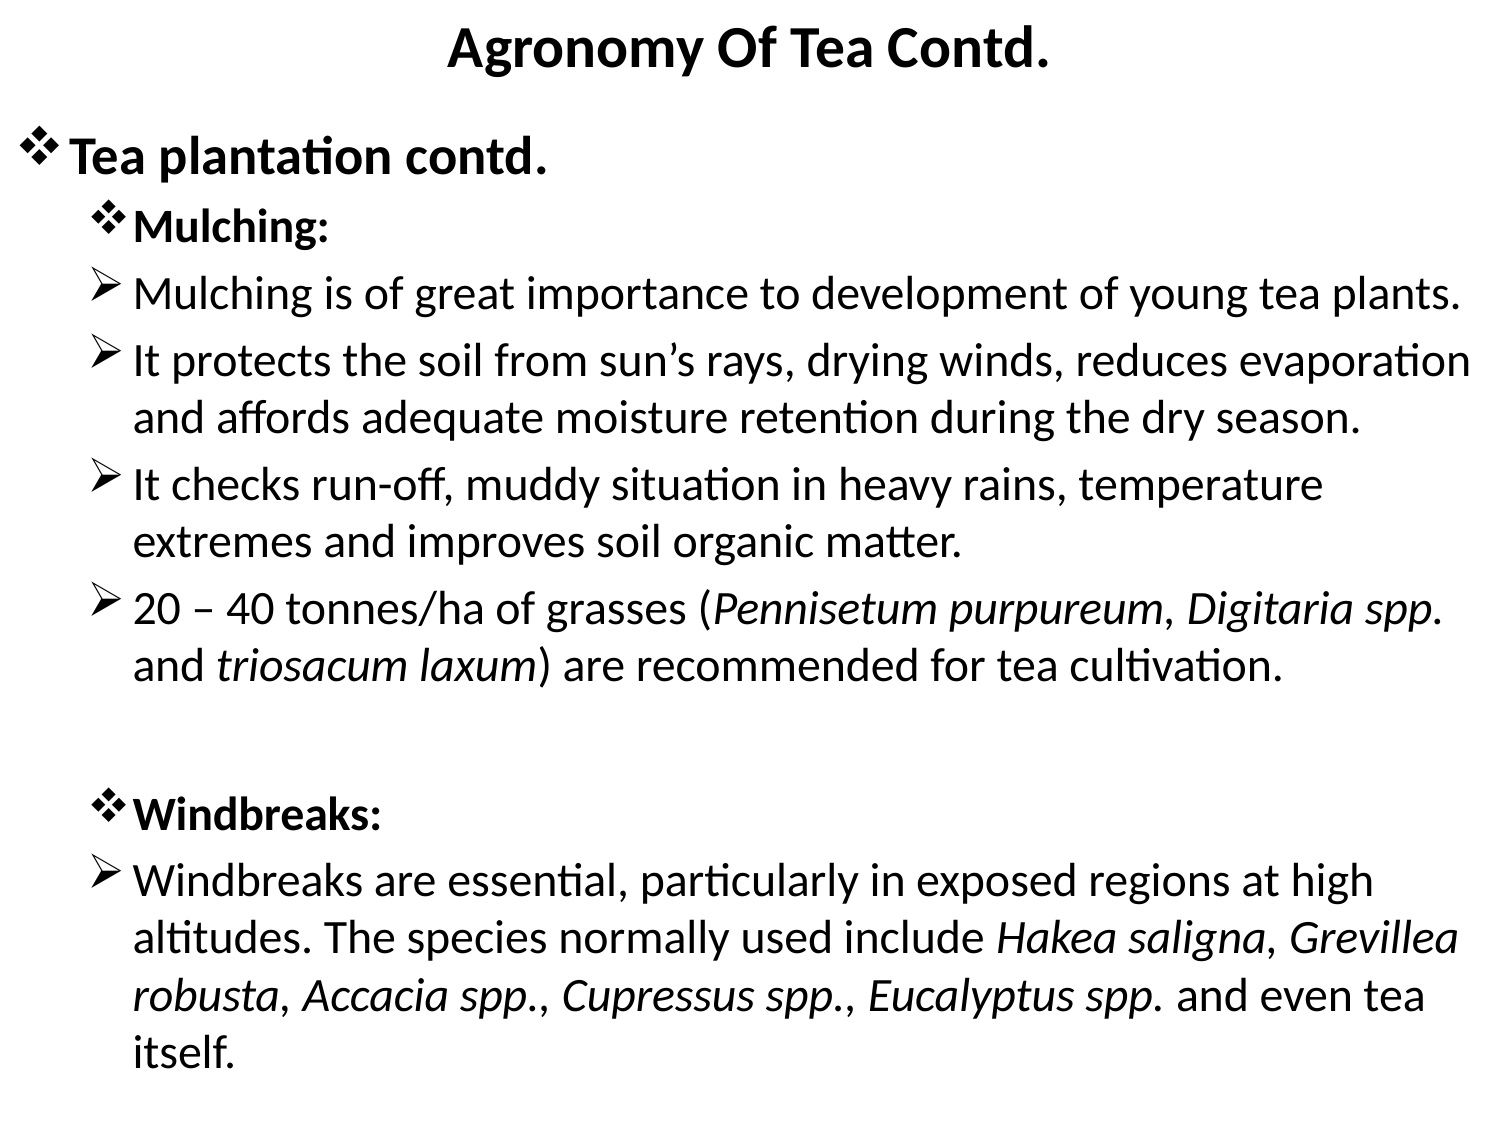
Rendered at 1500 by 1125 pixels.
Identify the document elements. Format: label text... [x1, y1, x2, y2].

title Agronomy Of Tea Contd. [0, 0, 1500, 88]
list Tea plantation contd. Mulching: Mulching is of great importance to development of young tea plants. It protects the soil from sun’s rays, drying winds, reduces evaporation and affords adequate moisture retention during the dry season. It checks run-off, muddy situation in heavy rains, temperature extremes and improves soil organic matter. 20 – 40 tonnes/ha of grasses (Pennisetum purpureum, Digitaria spp. and triosacum laxum) are recommended for tea cultivation. Windbreaks: Windbreaks are essential, particularly in exposed regions at high altitudes. The species normally used include Hakea saligna, Grevillea robusta, Accacia spp., Cupressus spp., Eucalyptus spp. and even tea itself. [0, 112, 1500, 1125]
